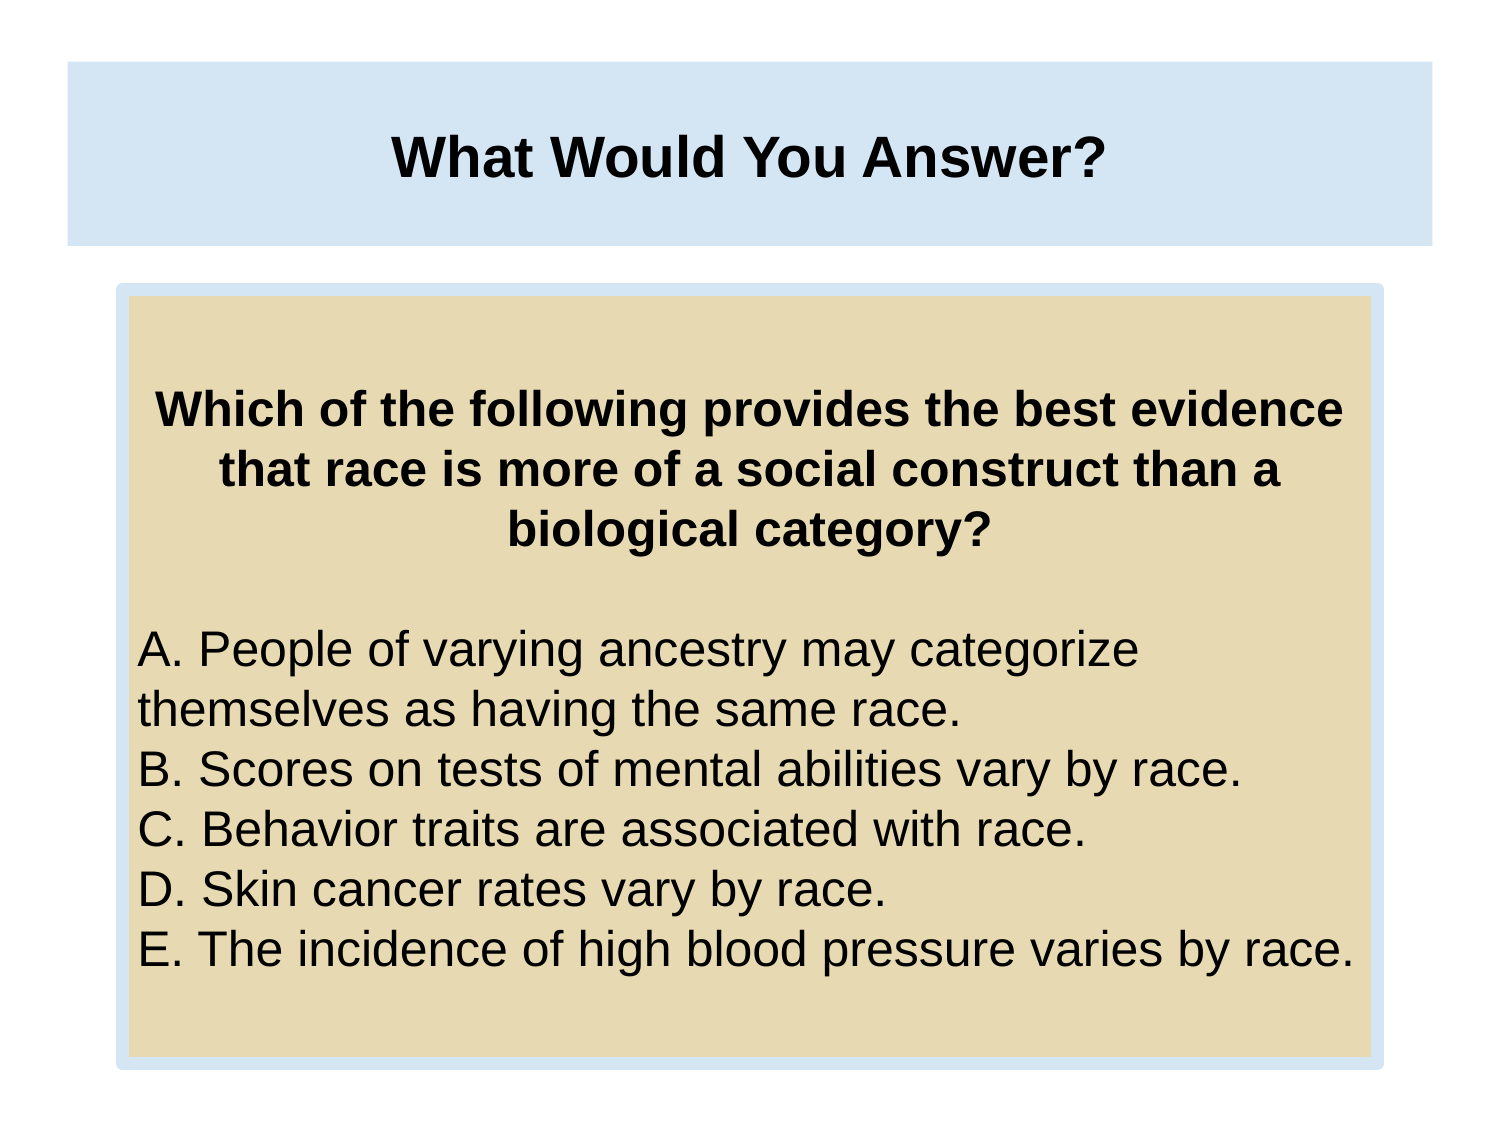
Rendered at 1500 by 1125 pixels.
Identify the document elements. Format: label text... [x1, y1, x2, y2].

title What Would You Answer? [61, 55, 1439, 252]
list Which of the following provides the best evidence that race is more of a social construct than a biological category? A. People of varying ancestry may categorize themselves as having the same race. B. Scores on tests of mental abilities vary by race. C. Behavior traits are associated with race. D. Skin cancer rates vary by race. E. The incidence of high blood pressure varies by race. [116, 283, 1384, 1070]
